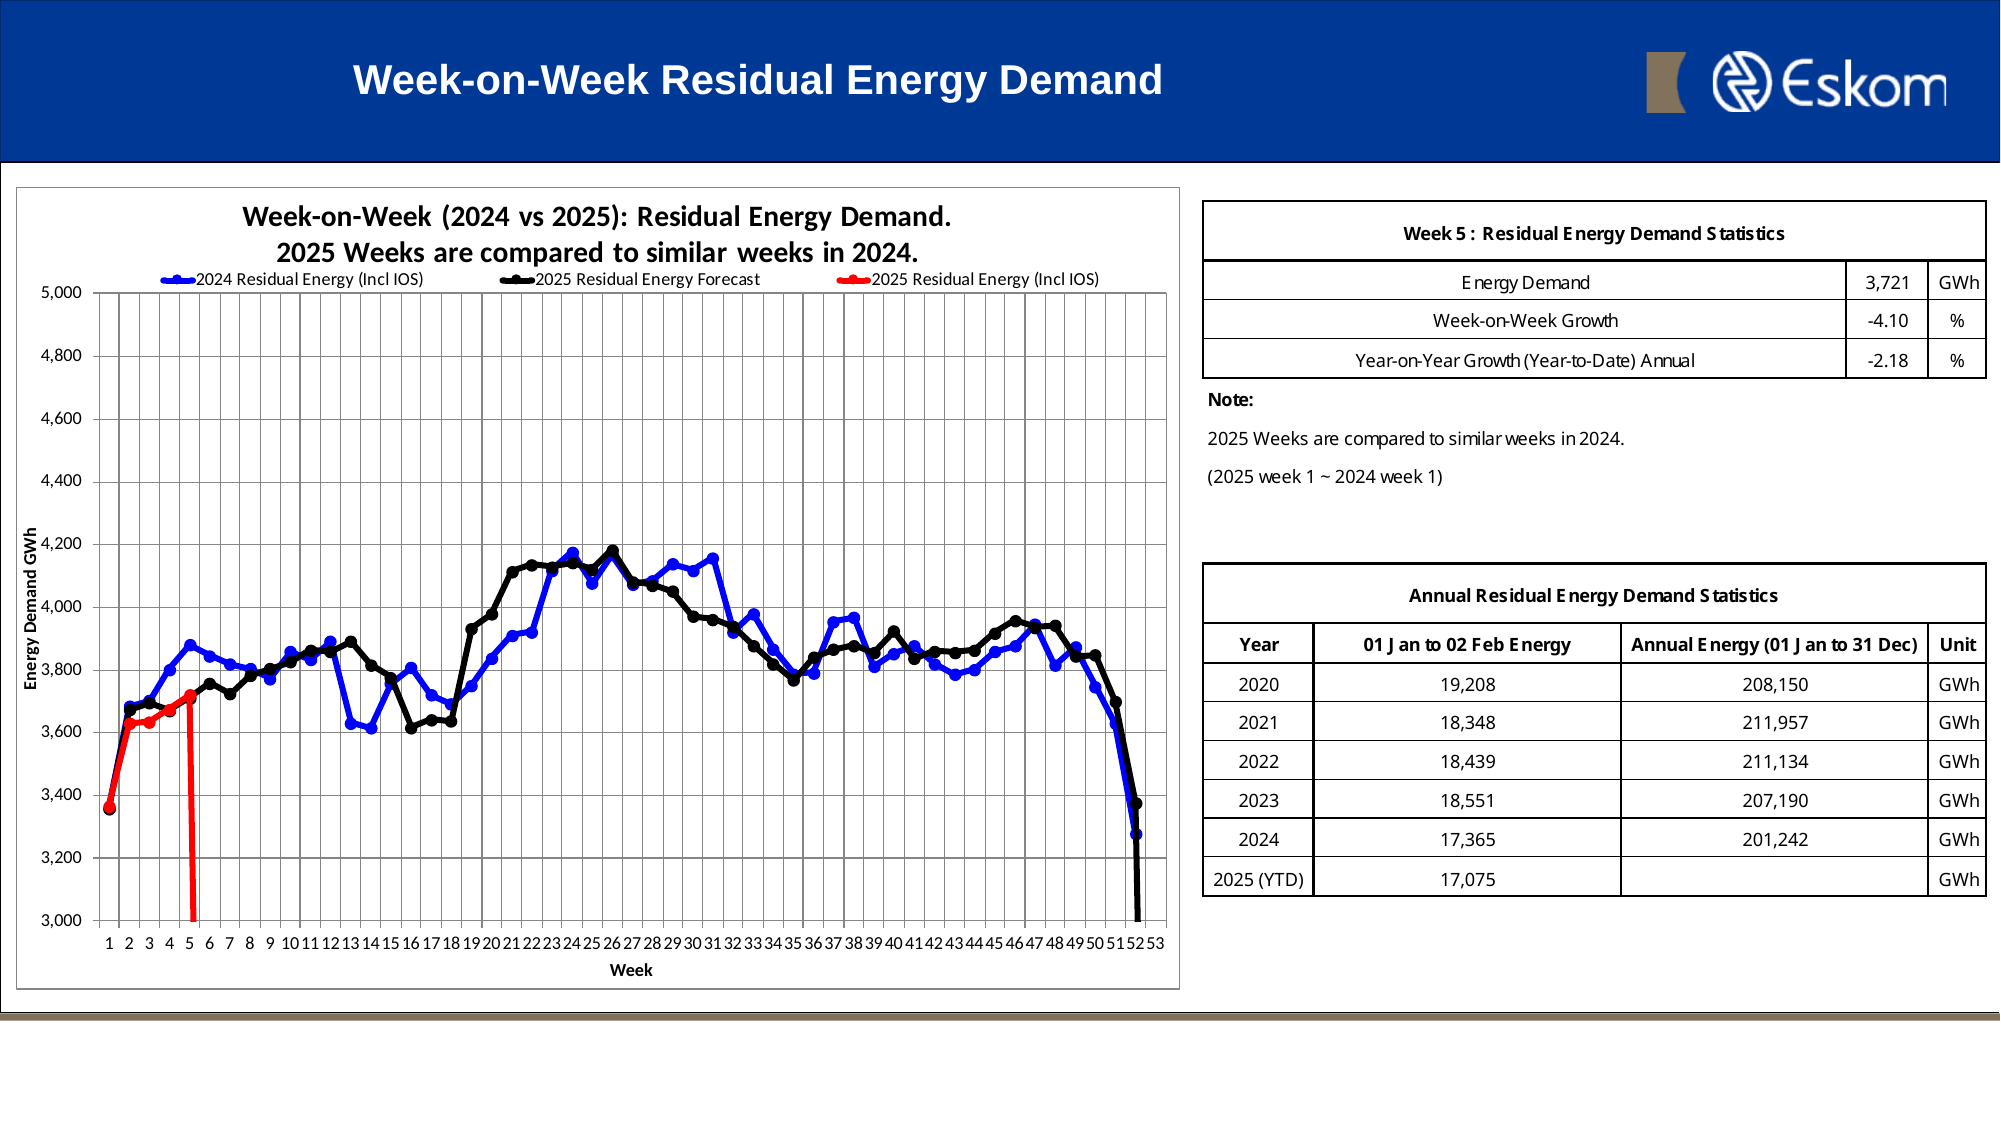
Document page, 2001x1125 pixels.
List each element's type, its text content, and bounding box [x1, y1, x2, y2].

text_box Week-on-Week Residual Energy Demand [338, 27, 1284, 137]
picture [0, 161, 2000, 1014]
